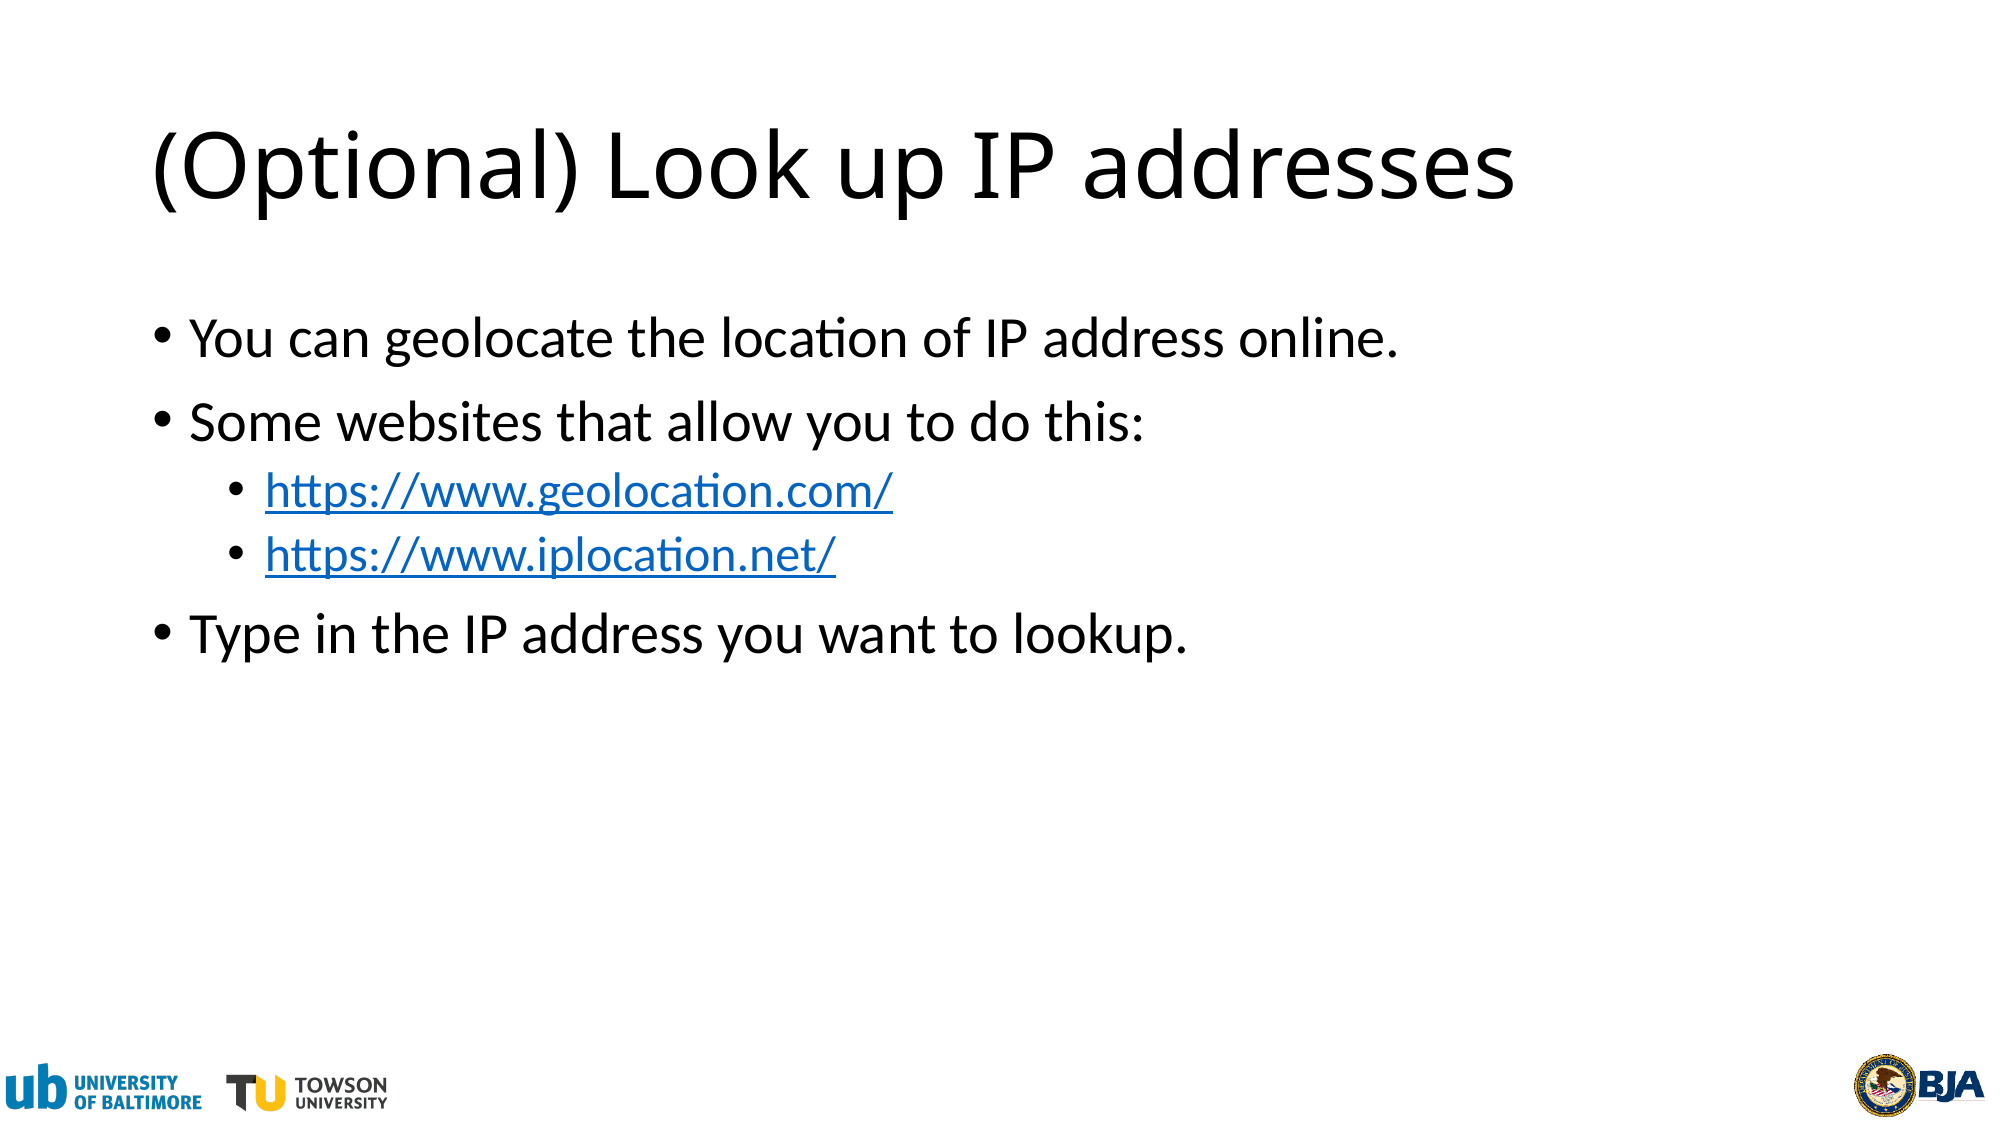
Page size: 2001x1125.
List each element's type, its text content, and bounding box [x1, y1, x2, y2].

title (Optional) Look up IP addresses [137, 59, 1863, 278]
picture [1854, 1054, 1986, 1117]
list You can geolocate the location of IP address online. Some websites that allow you to do this: https://www.geolocation.com/ https://www.iplocation.net/ Type in the IP address you want to lookup. [137, 299, 1863, 1014]
picture [0, 1031, 407, 1125]
